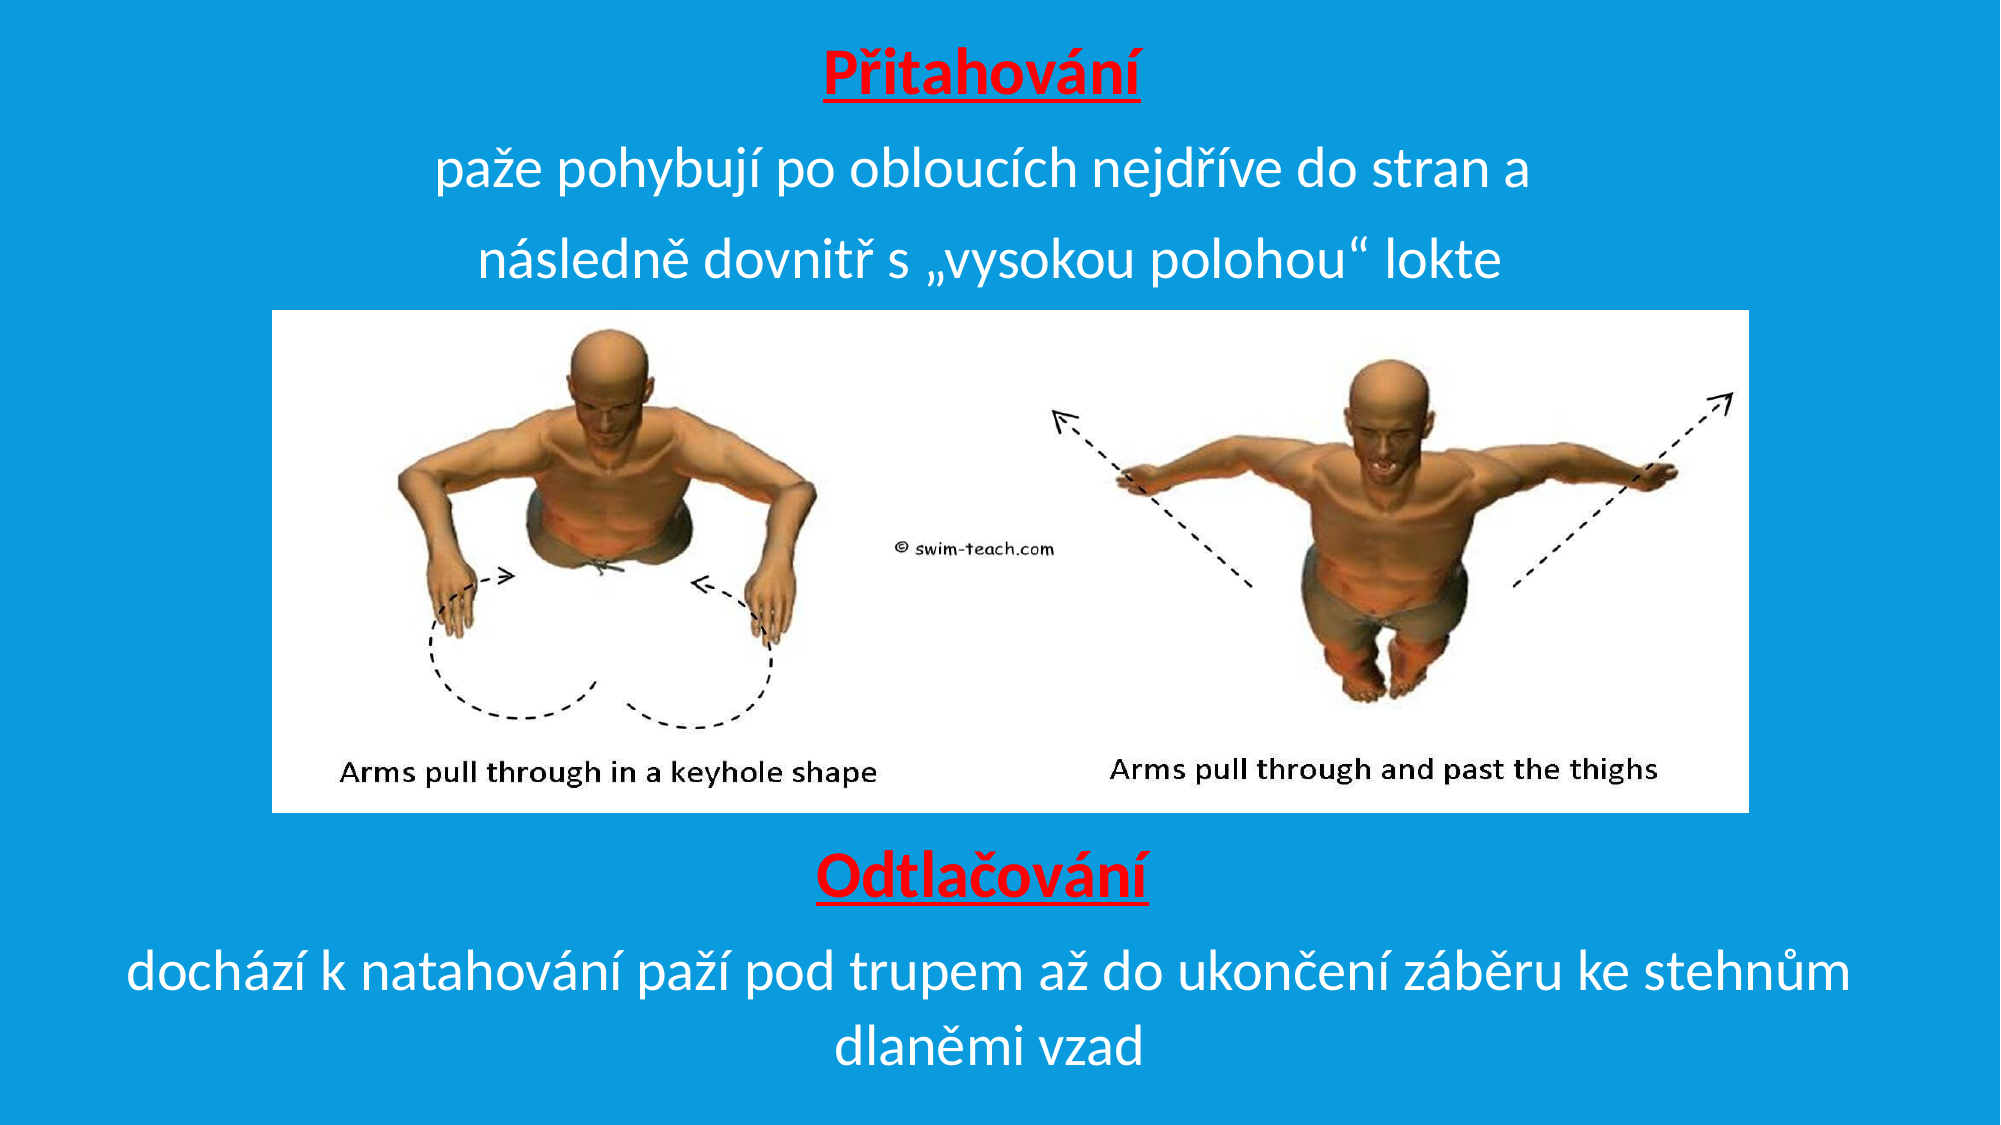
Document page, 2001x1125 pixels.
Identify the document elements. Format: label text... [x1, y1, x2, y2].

text_box Přitahování paže pohybují po obloucích nejdříve do stran a následně dovnitř s „vysokou polohou“ lokte Odtlačování dochází k natahování paží pod trupem až do ukončení záběru ke stehnům dlaněmi vzad [51, 0, 1929, 1085]
picture [273, 311, 1748, 812]
